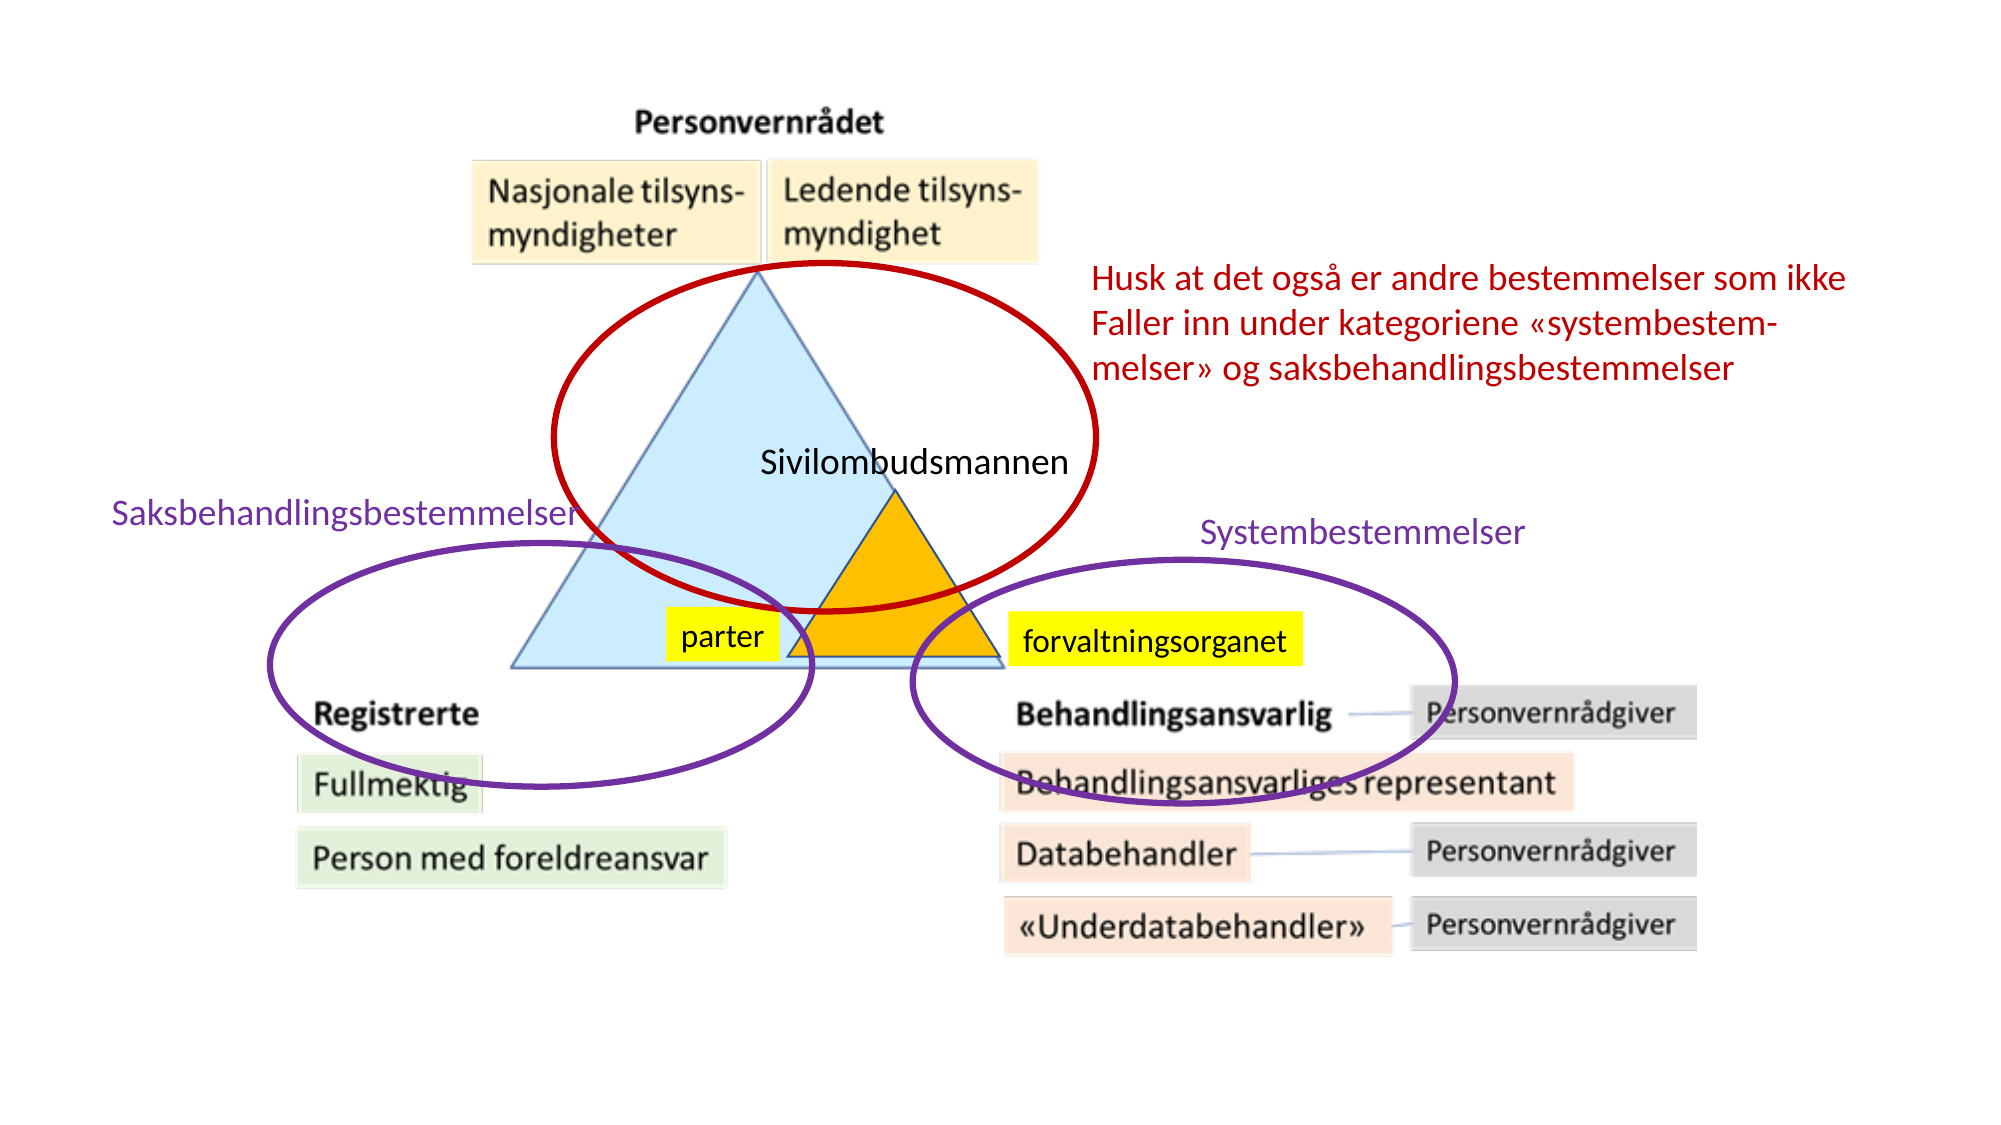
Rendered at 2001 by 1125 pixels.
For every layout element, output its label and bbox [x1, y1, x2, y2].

picture [290, 87, 1697, 480]
text_box [94, 480, 813, 787]
picture [290, 612, 1697, 971]
text_box [912, 499, 1543, 804]
text_box [553, 245, 1893, 612]
